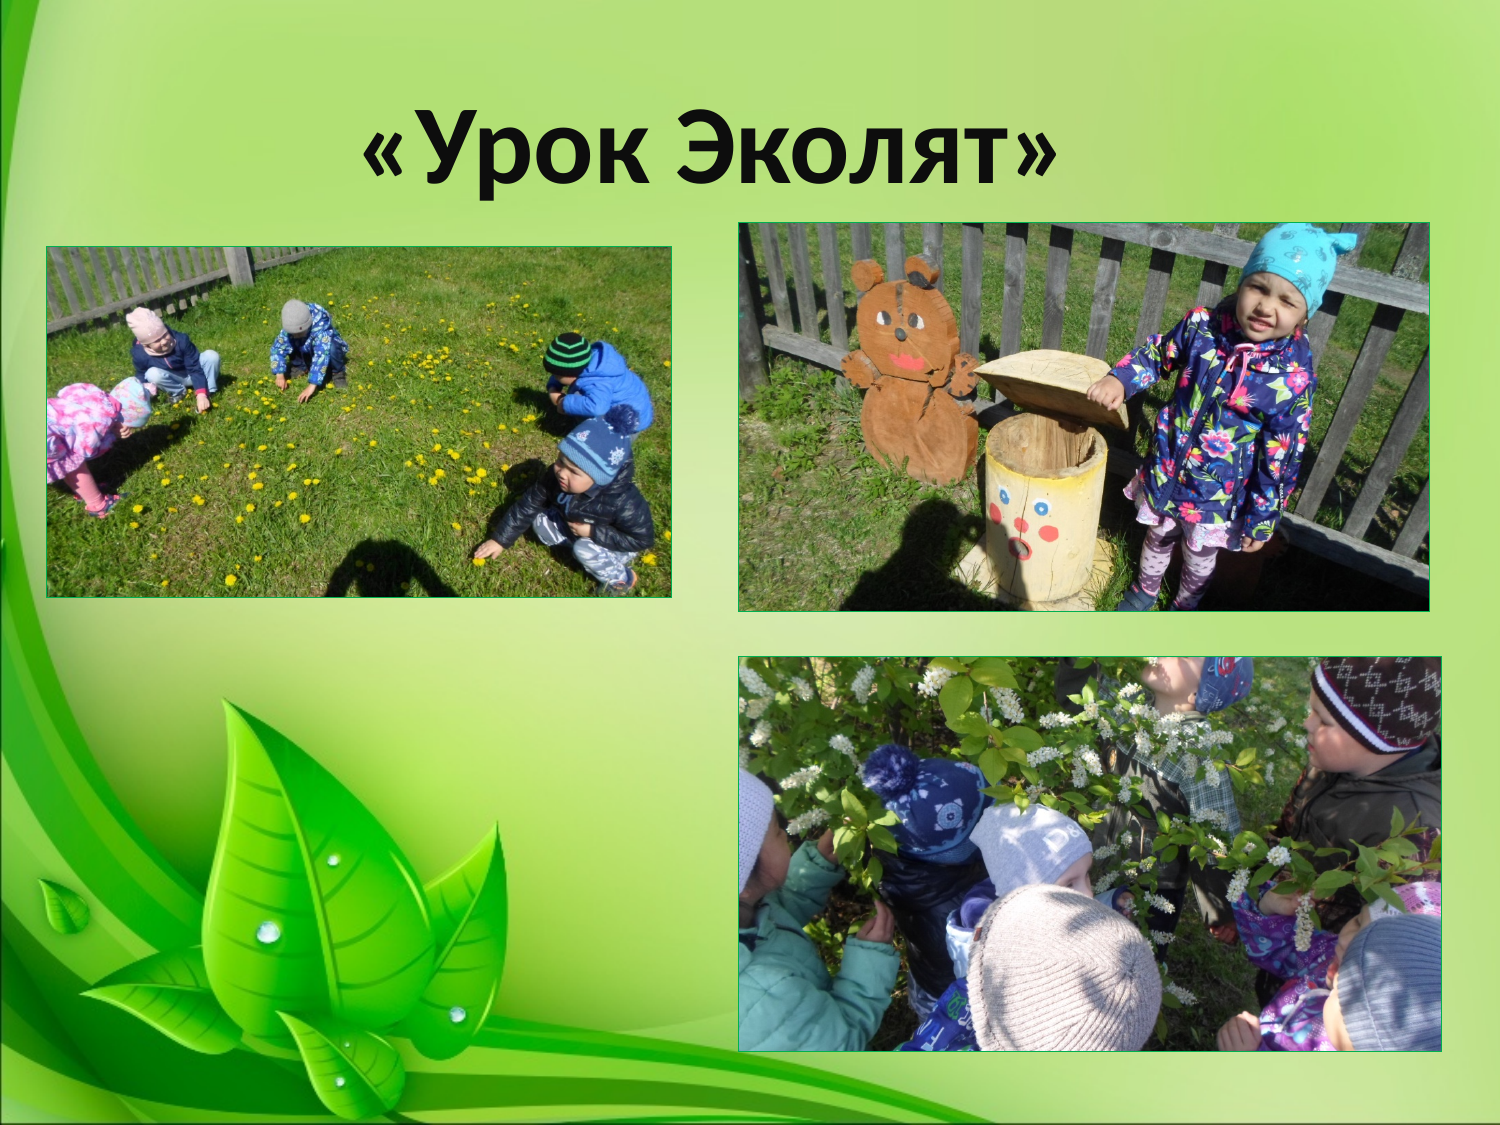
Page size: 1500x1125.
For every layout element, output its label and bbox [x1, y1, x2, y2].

list [46, 245, 673, 598]
picture [0, 0, 1500, 1125]
